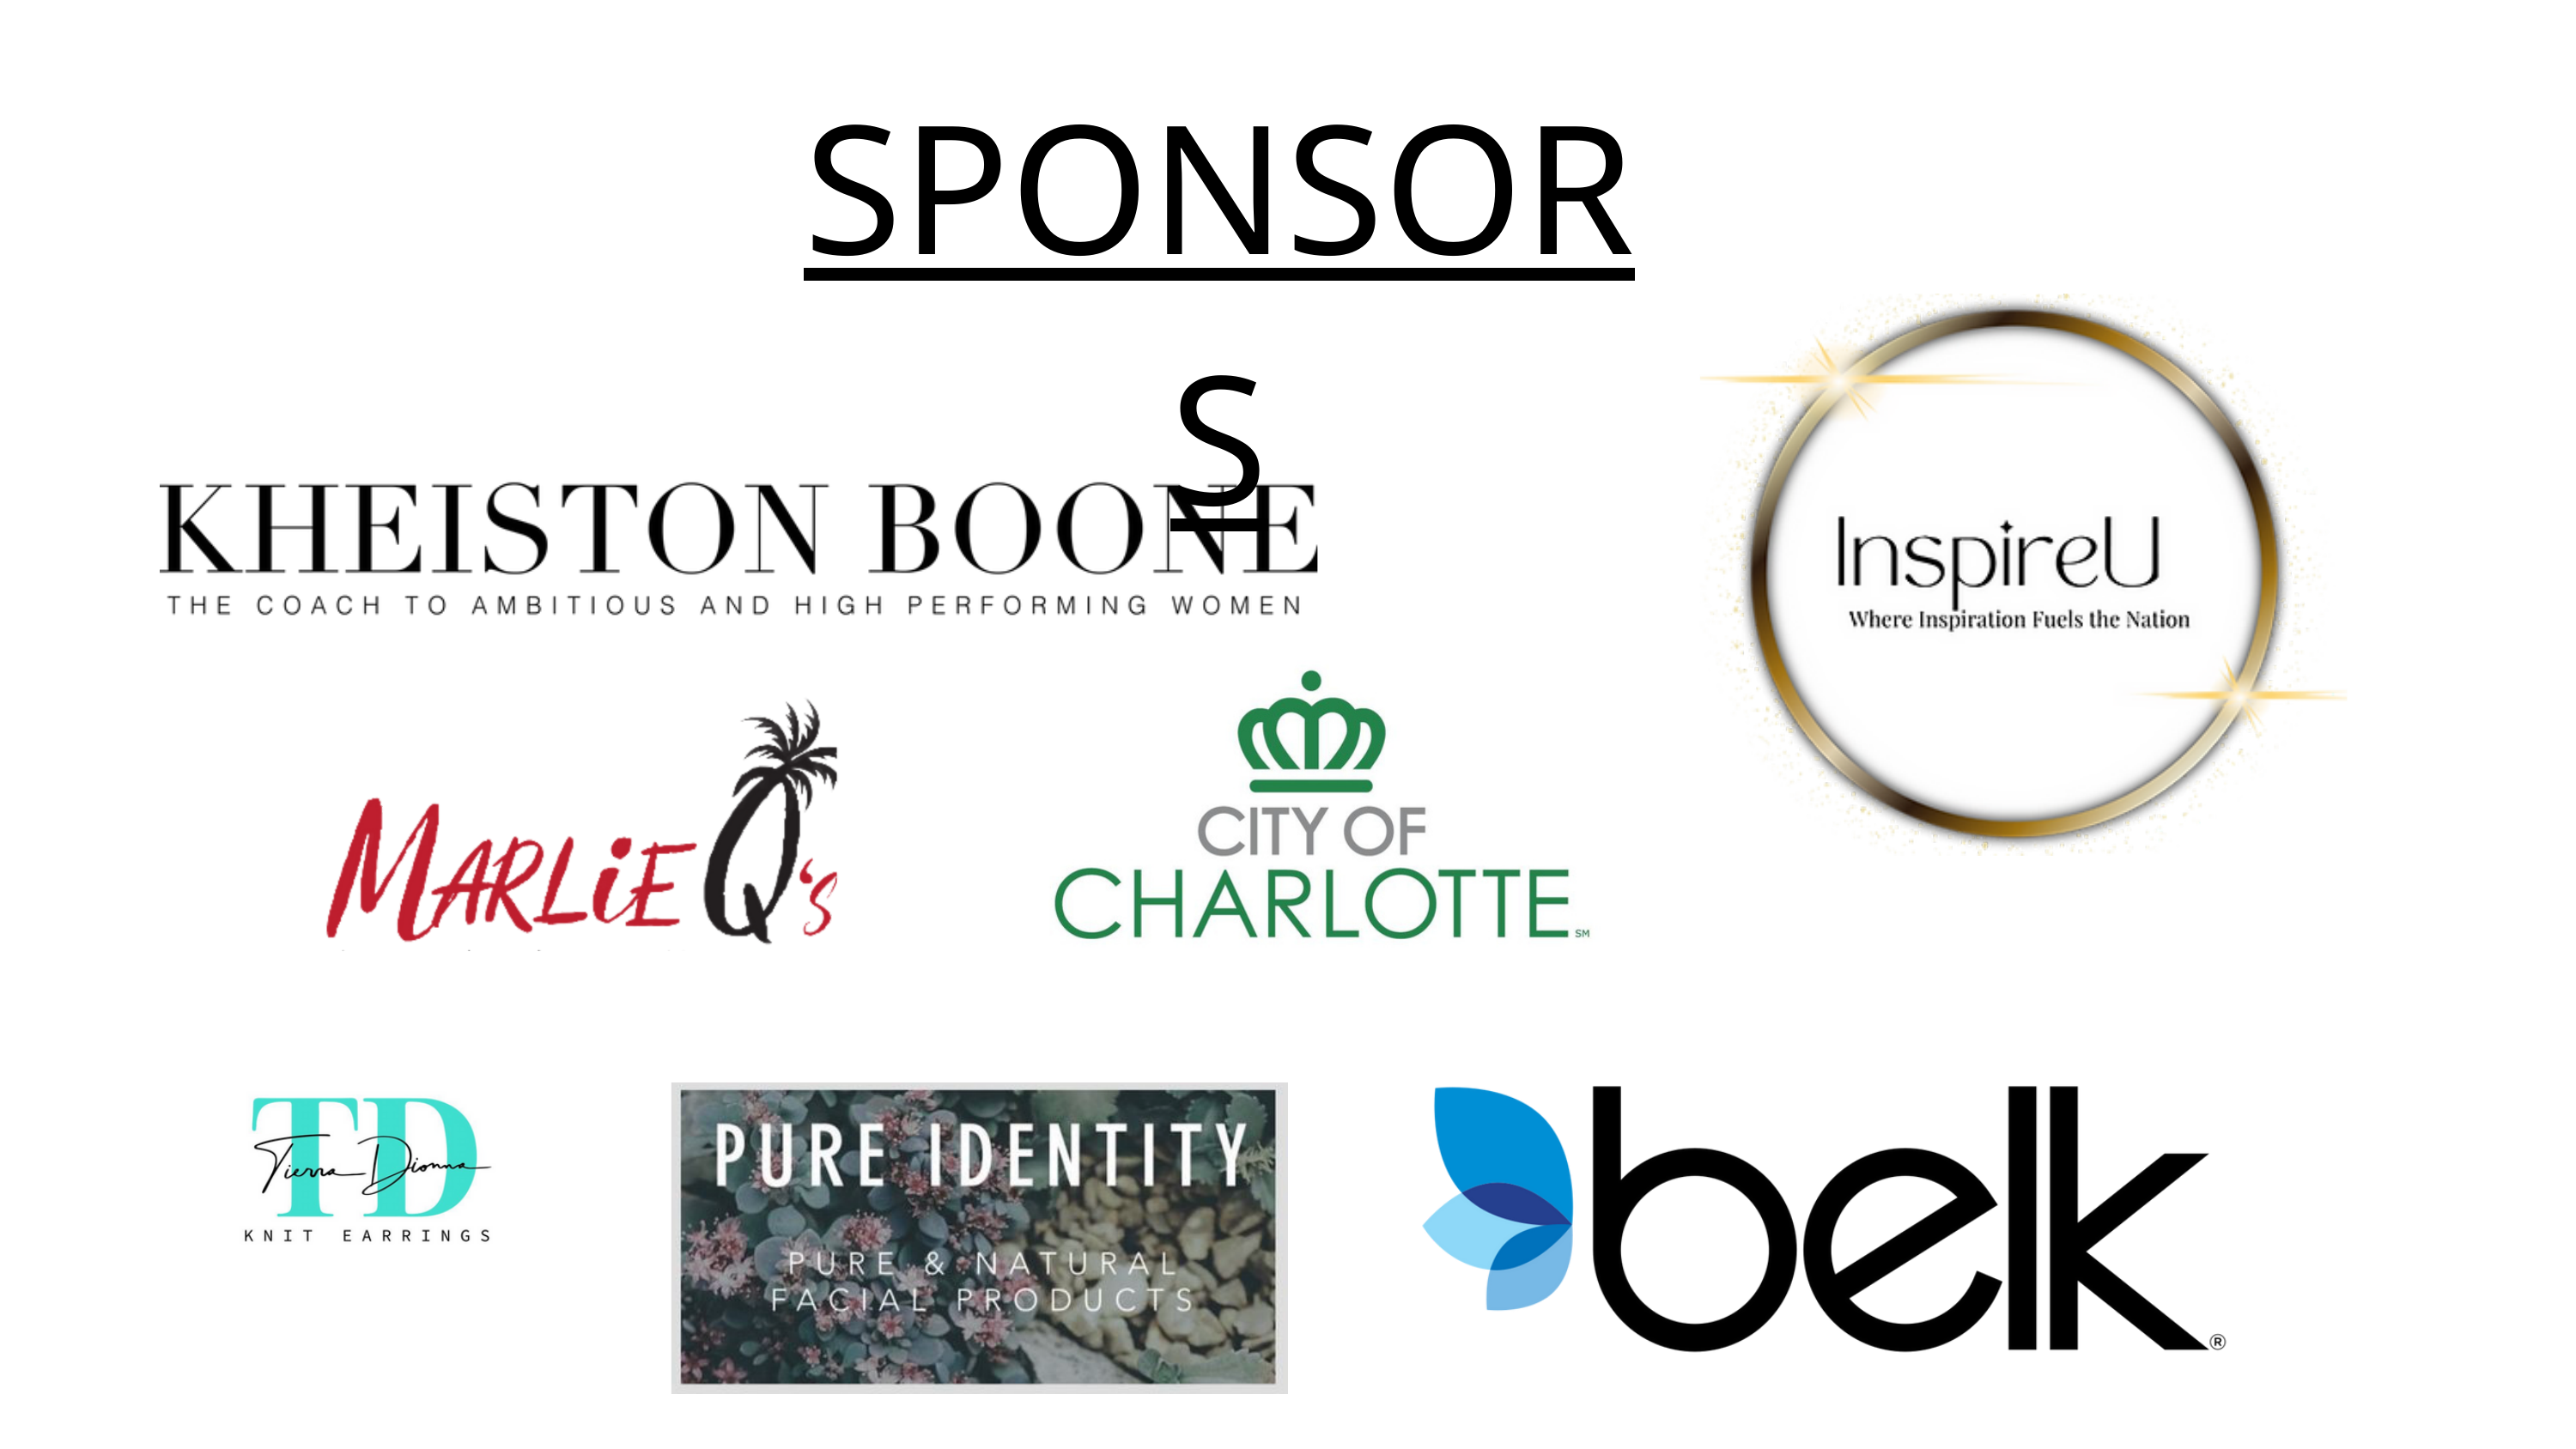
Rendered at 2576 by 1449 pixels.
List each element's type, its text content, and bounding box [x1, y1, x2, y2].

text_box [994, 621, 1640, 989]
text_box [228, 685, 935, 951]
text_box SPONSORS [787, 39, 1652, 541]
text_box [144, 963, 585, 1355]
text_box [1699, 294, 2348, 856]
text_box [671, 1082, 1289, 1394]
text_box [1419, 1082, 2229, 1355]
text_box [160, 469, 1318, 621]
